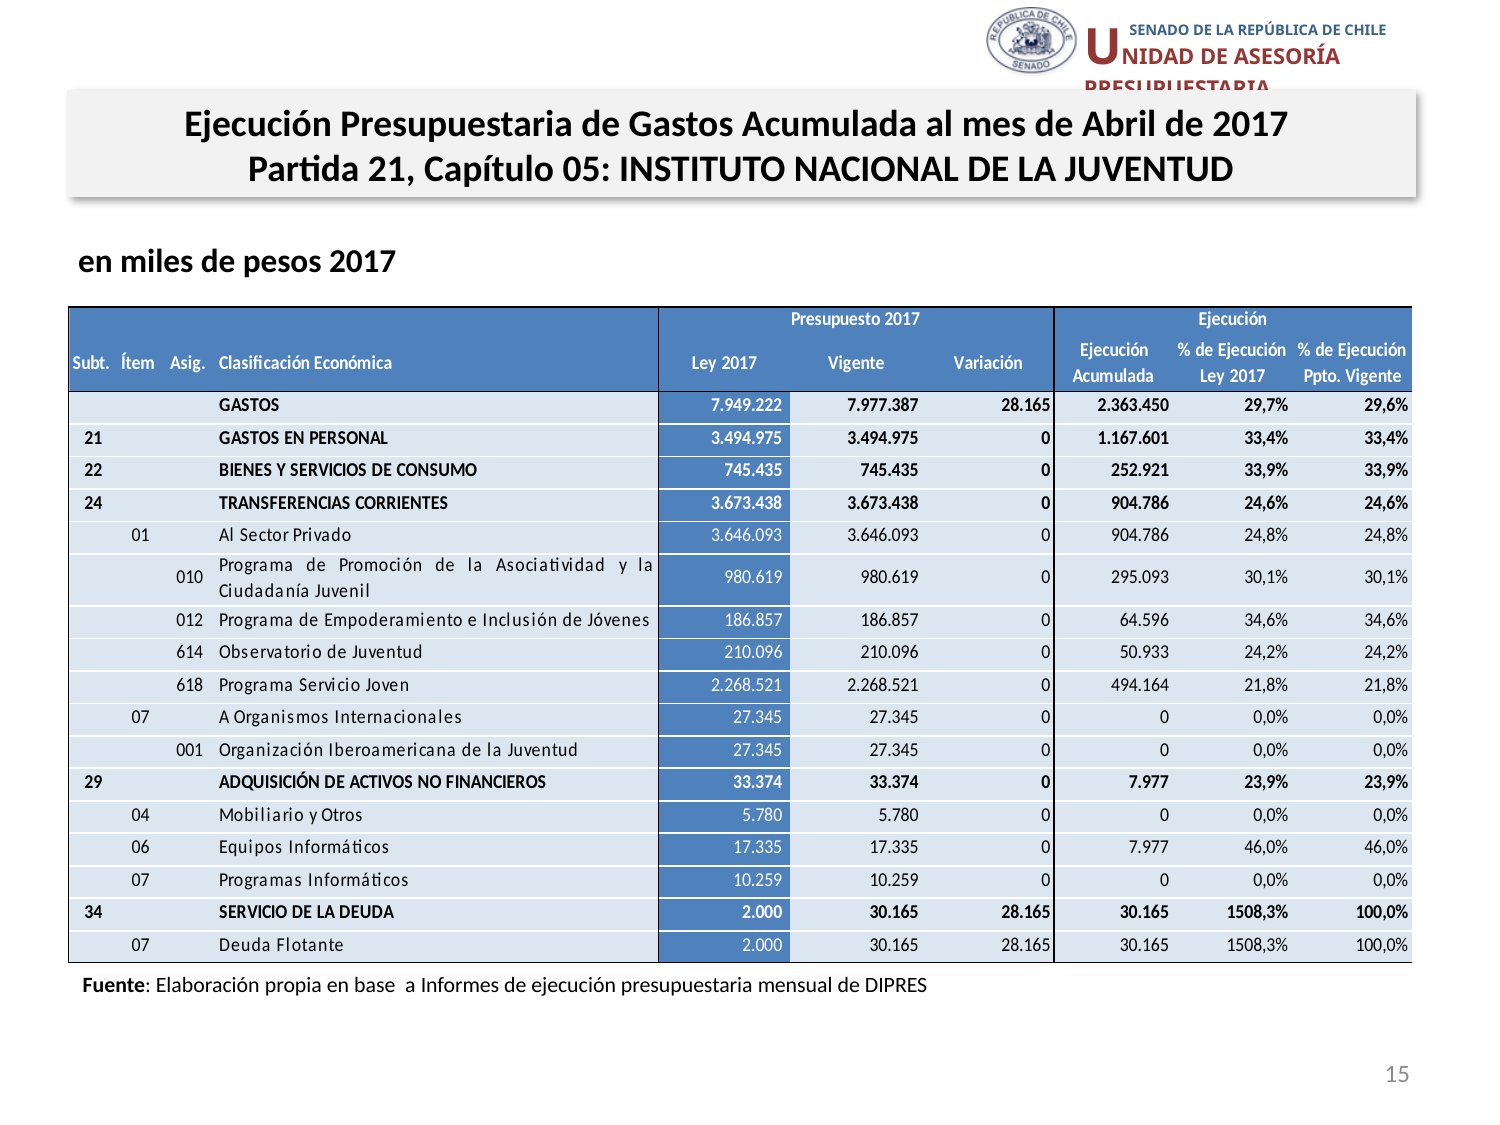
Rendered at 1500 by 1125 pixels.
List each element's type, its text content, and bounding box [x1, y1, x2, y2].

footer Fuente: Elaboración propia en base a Informes de ejecución presupuestaria mensual de DIPRES [67, 963, 1447, 1024]
picture [67, 306, 1414, 965]
text_box Ejecución Presupuestaria de Gastos Acumulada al mes de Abril de 2017 Partida 21, Capítulo 05: INSTITUTO NACIONAL DE LA JUVENTUD [67, 90, 1415, 197]
text_box en miles de pesos 2017 [63, 231, 1414, 307]
slide_number 15 [1074, 1042, 1425, 1103]
picture [986, 7, 1079, 76]
